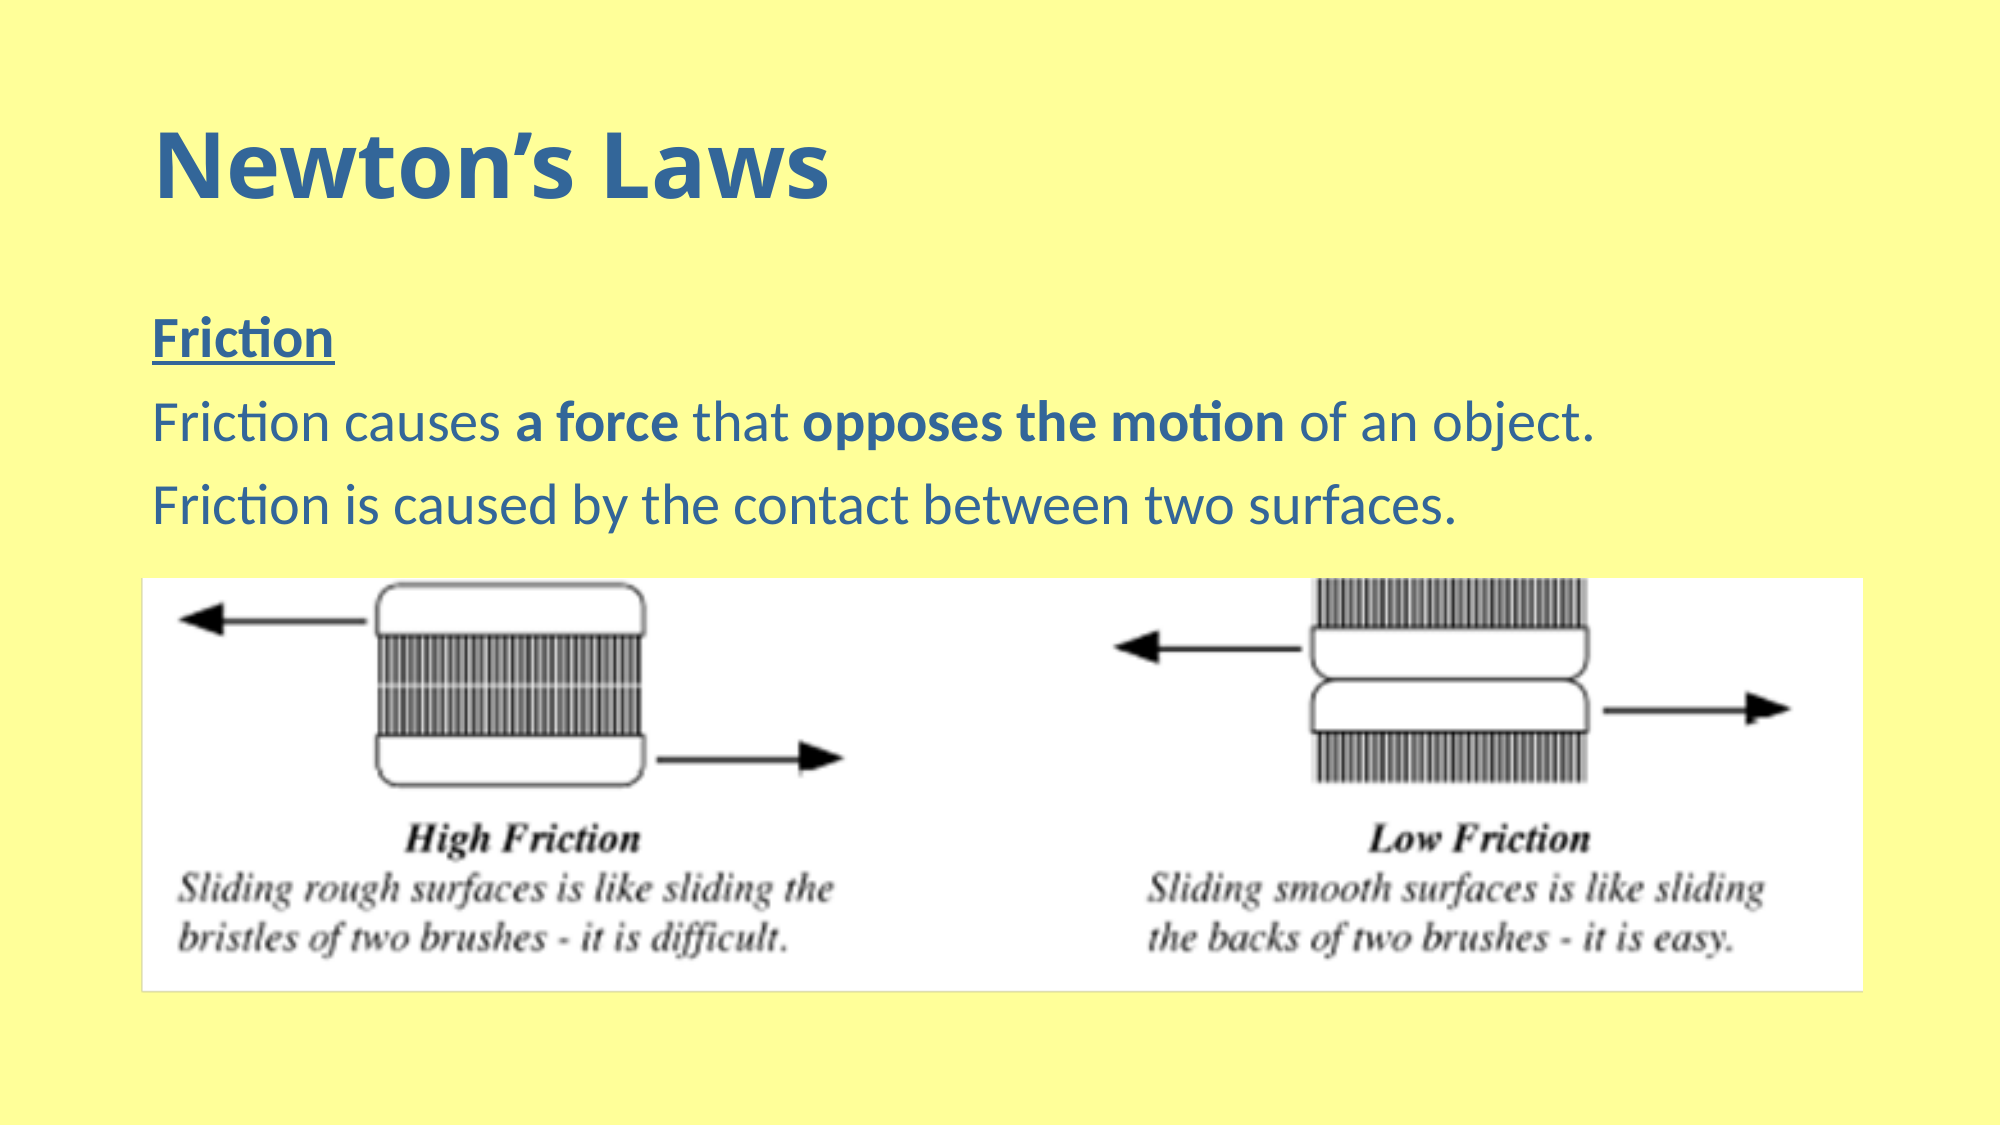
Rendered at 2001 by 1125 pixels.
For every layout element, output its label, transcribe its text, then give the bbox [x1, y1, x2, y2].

picture [140, 578, 1863, 995]
list Friction Friction causes a force that opposes the motion of an object. Friction is caused by the contact between two surfaces. [137, 299, 1863, 1014]
title Newton’s Laws [137, 59, 1863, 278]
